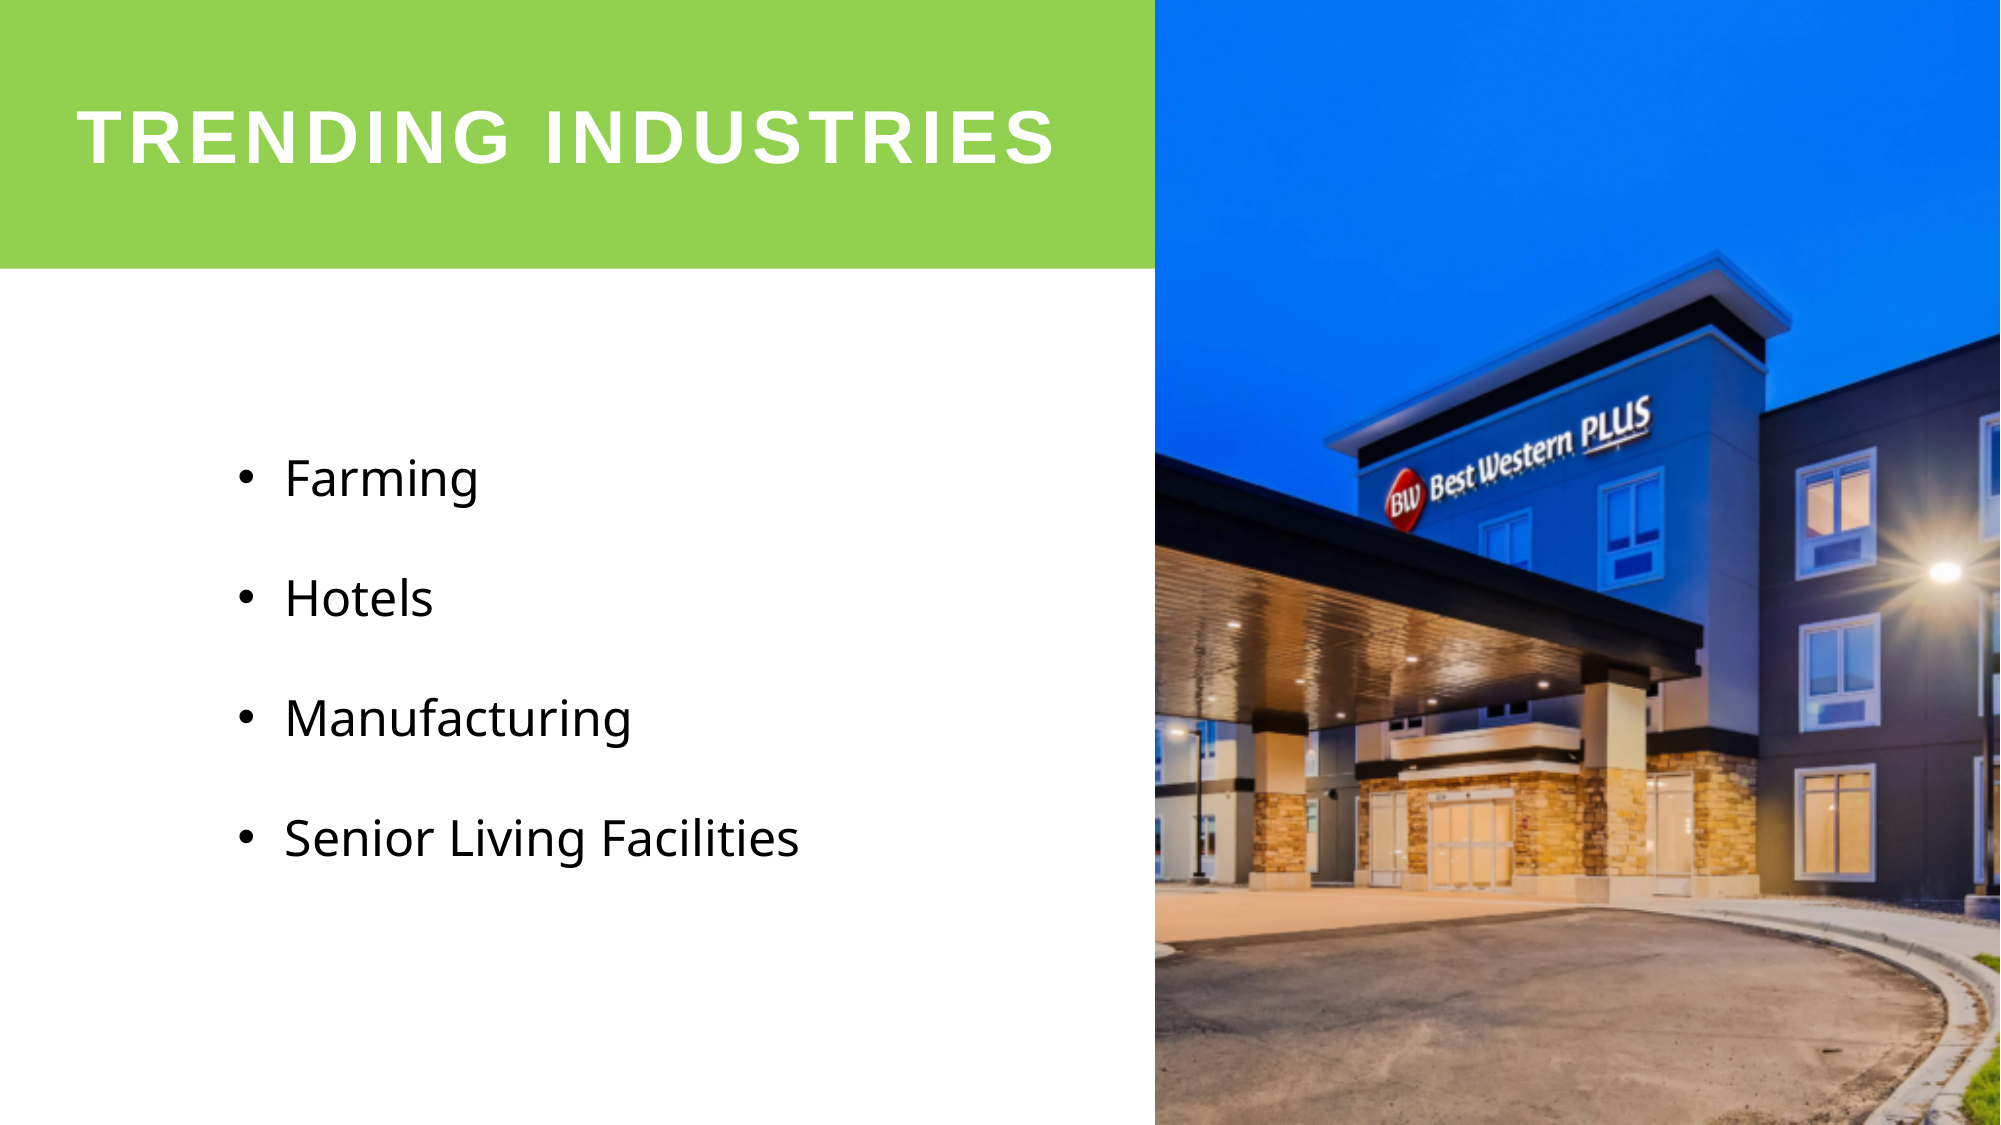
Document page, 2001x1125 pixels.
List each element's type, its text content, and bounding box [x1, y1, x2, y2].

picture [1155, 0, 2000, 1125]
text_box TRENDING INDUSTRIES [61, 81, 1155, 187]
text_box Farming Hotels Manufacturing Senior Living Facilities [222, 379, 836, 919]
text_box [0, 0, 1155, 270]
